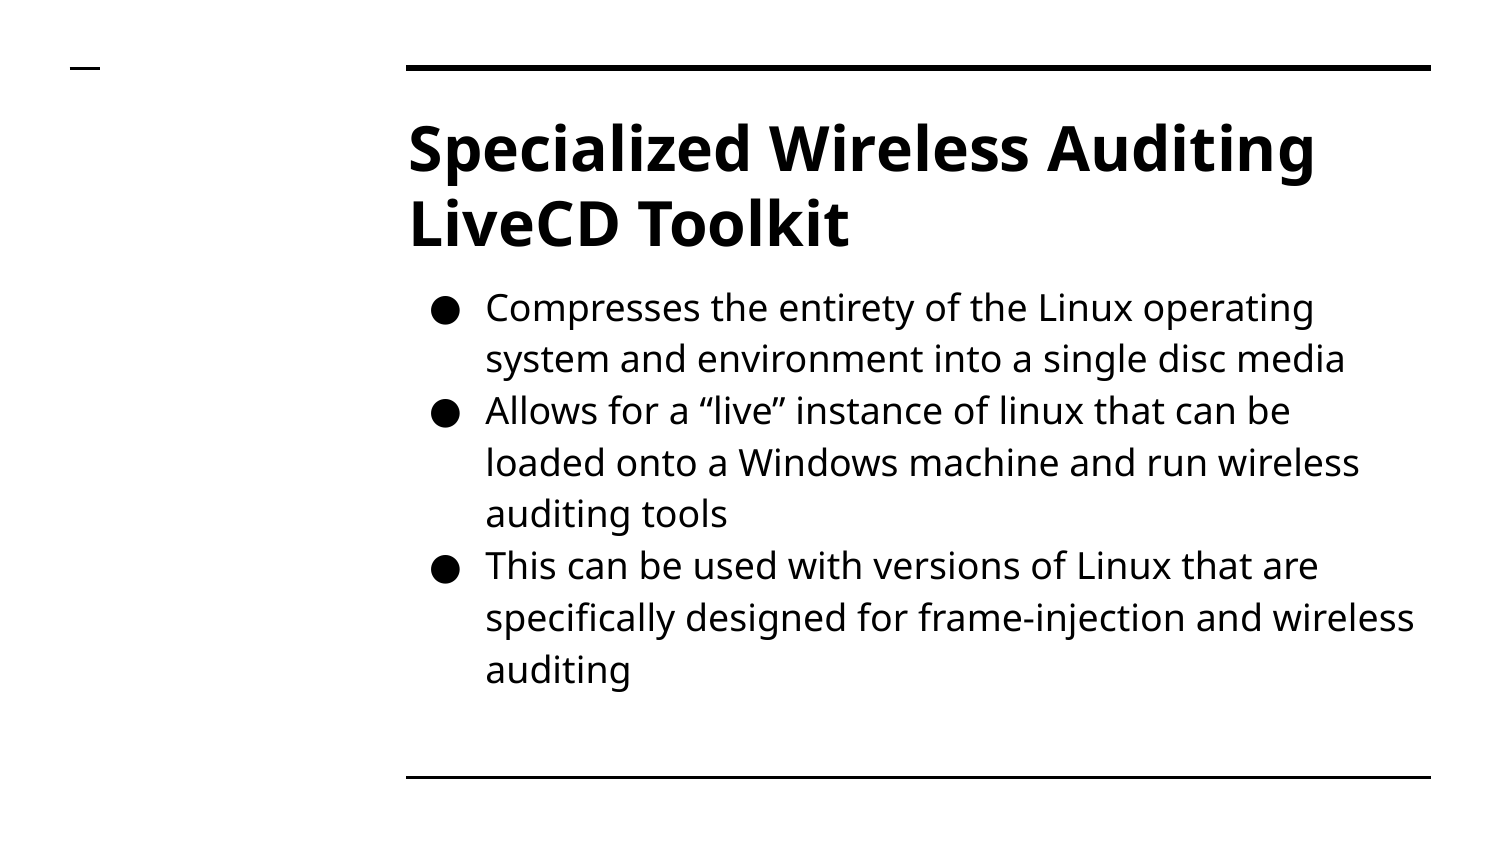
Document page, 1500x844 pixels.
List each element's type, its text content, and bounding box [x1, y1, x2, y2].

list Compresses the entirety of the Linux operating system and environment into a single disc media Allows for a “live” instance of linux that can be loaded onto a Windows machine and run wireless auditing tools This can be used with versions of Linux that are specifically designed for frame-injection and wireless auditing [395, 261, 1433, 755]
title Specialized Wireless Auditing LiveCD Toolkit [393, 94, 1431, 199]
